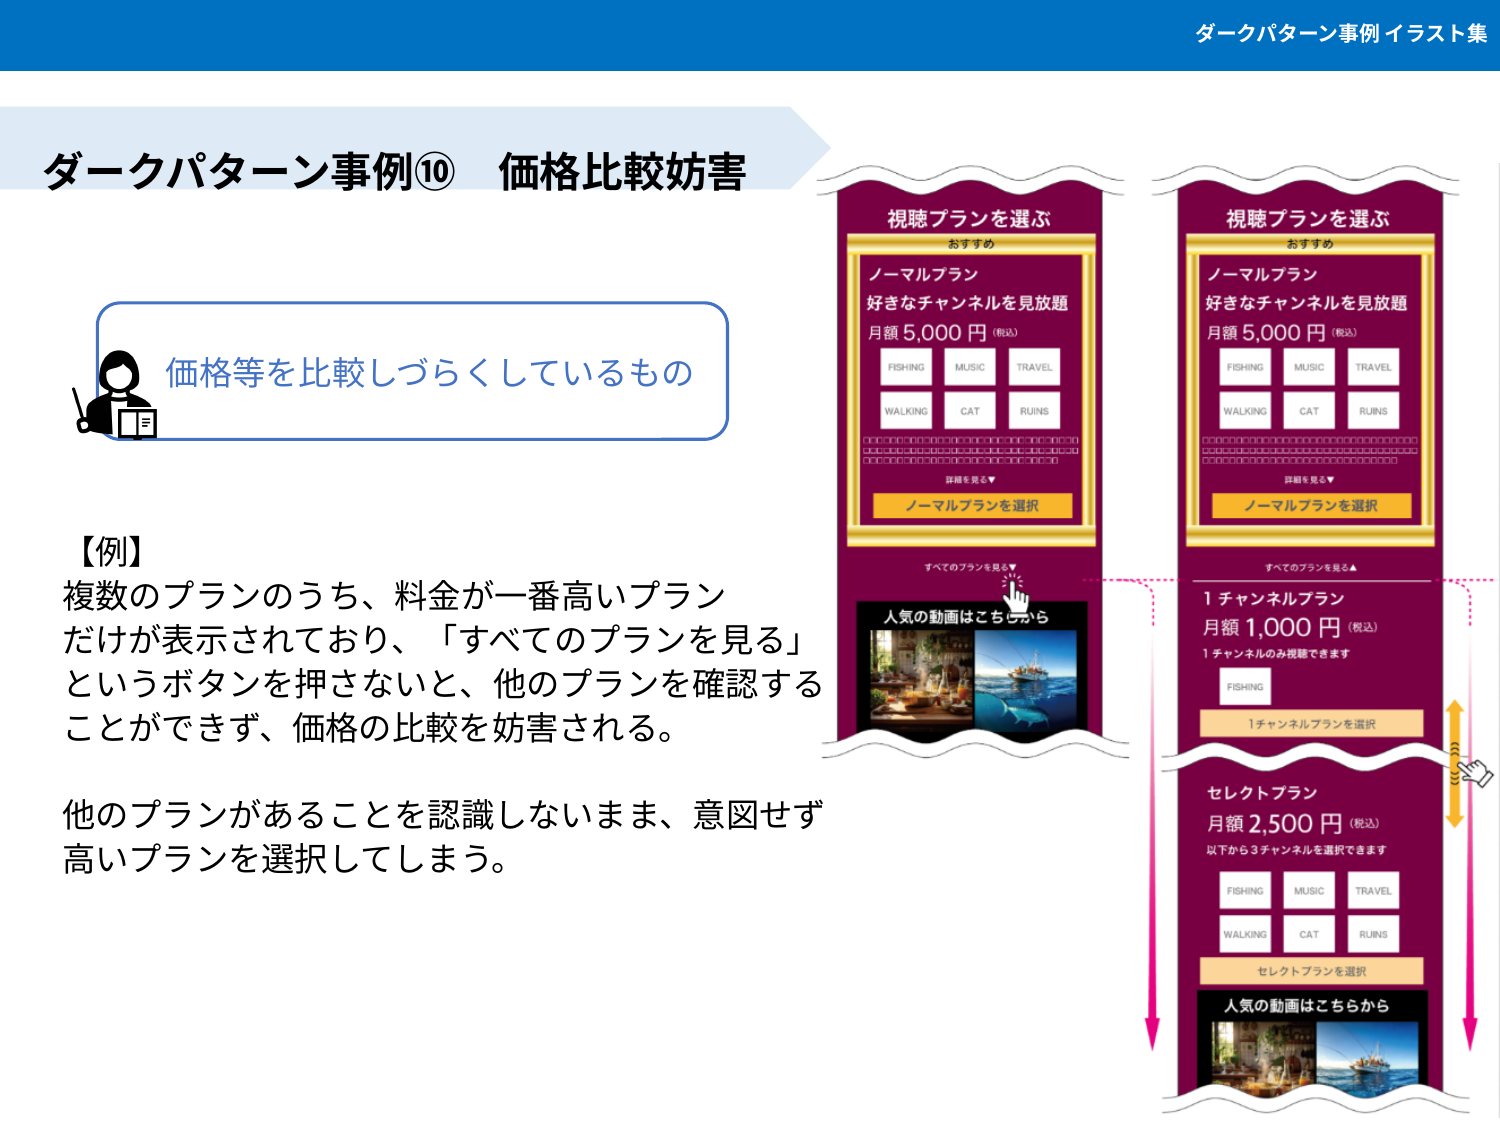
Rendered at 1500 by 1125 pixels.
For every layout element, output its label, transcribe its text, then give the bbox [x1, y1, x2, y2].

text_box ダークパターン事例⑩ 価格比較妨害 [24, 53, 1430, 214]
picture [815, 163, 1500, 1118]
text_box 【例】 複数のプランのうち、料金が一番高いプラン だけが表示されており、「すべてのプランを見る」 というボタンを押さないと、他のプランを確認する ことができず、価格の比較を妨害される。 他のプランがあることを認識しないまま、意図せず 高いプランを選択してしまう。 [50, 483, 815, 923]
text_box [68, 302, 728, 443]
